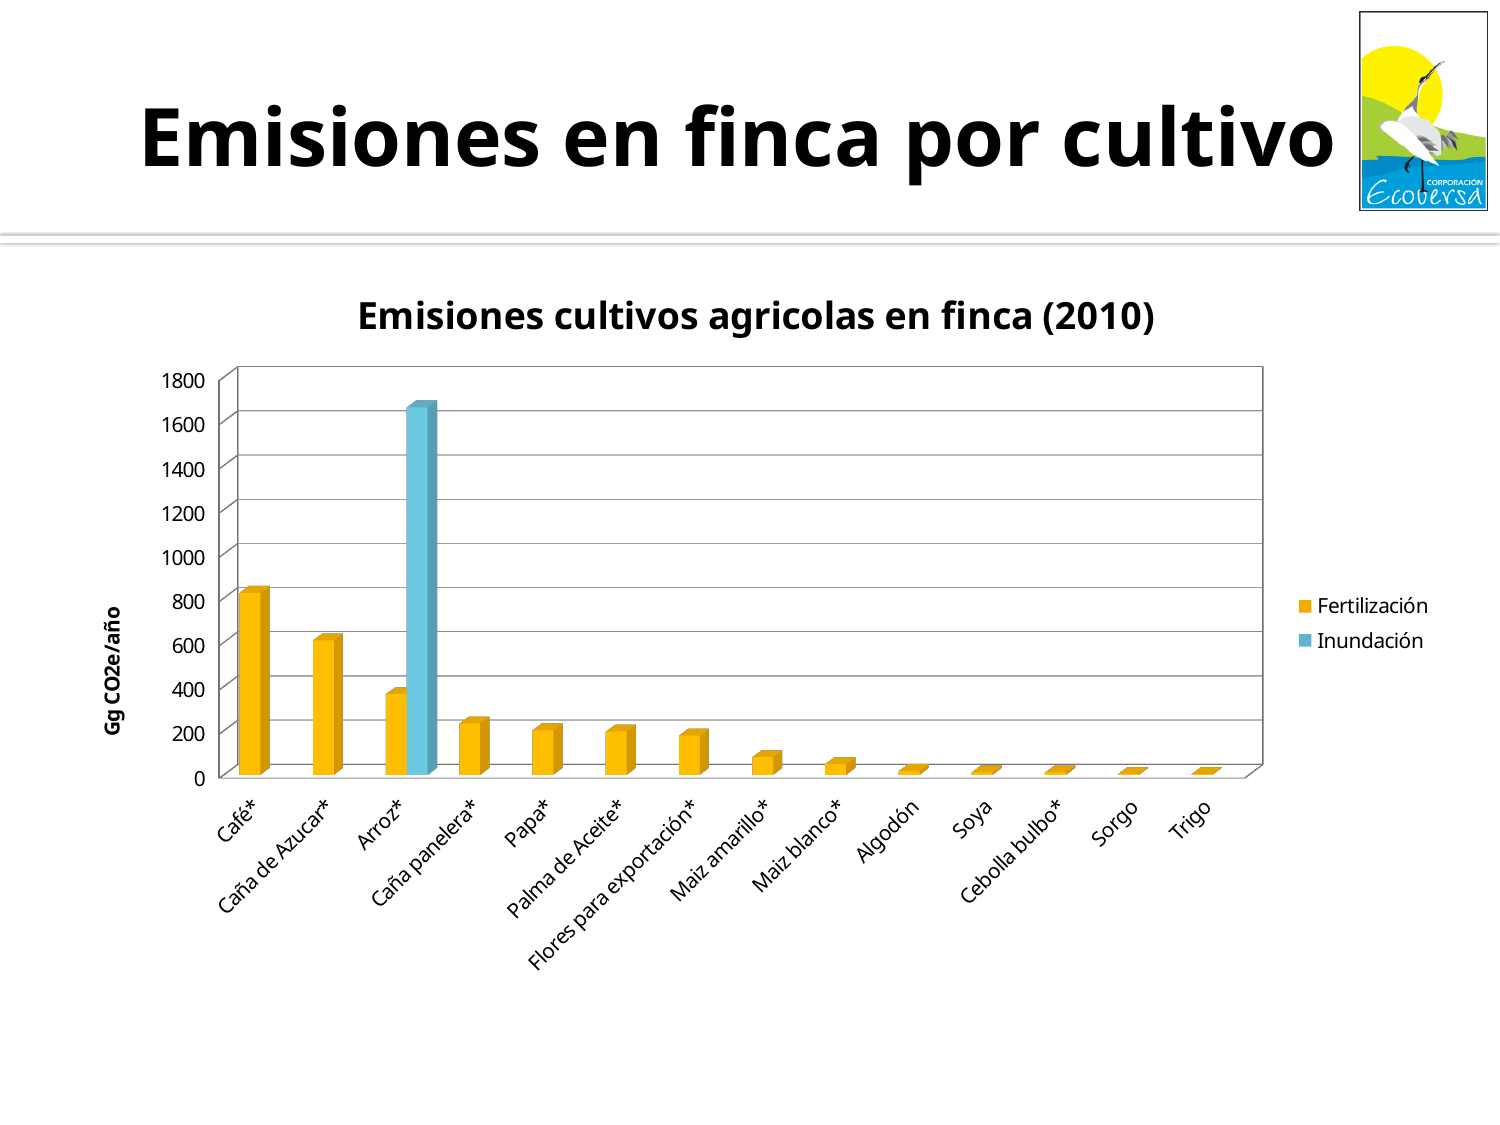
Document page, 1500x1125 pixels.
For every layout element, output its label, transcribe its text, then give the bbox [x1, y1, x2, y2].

picture [1359, 11, 1488, 211]
chart [64, 255, 1448, 992]
title Emisiones en finca por cultivo [123, 30, 1350, 237]
